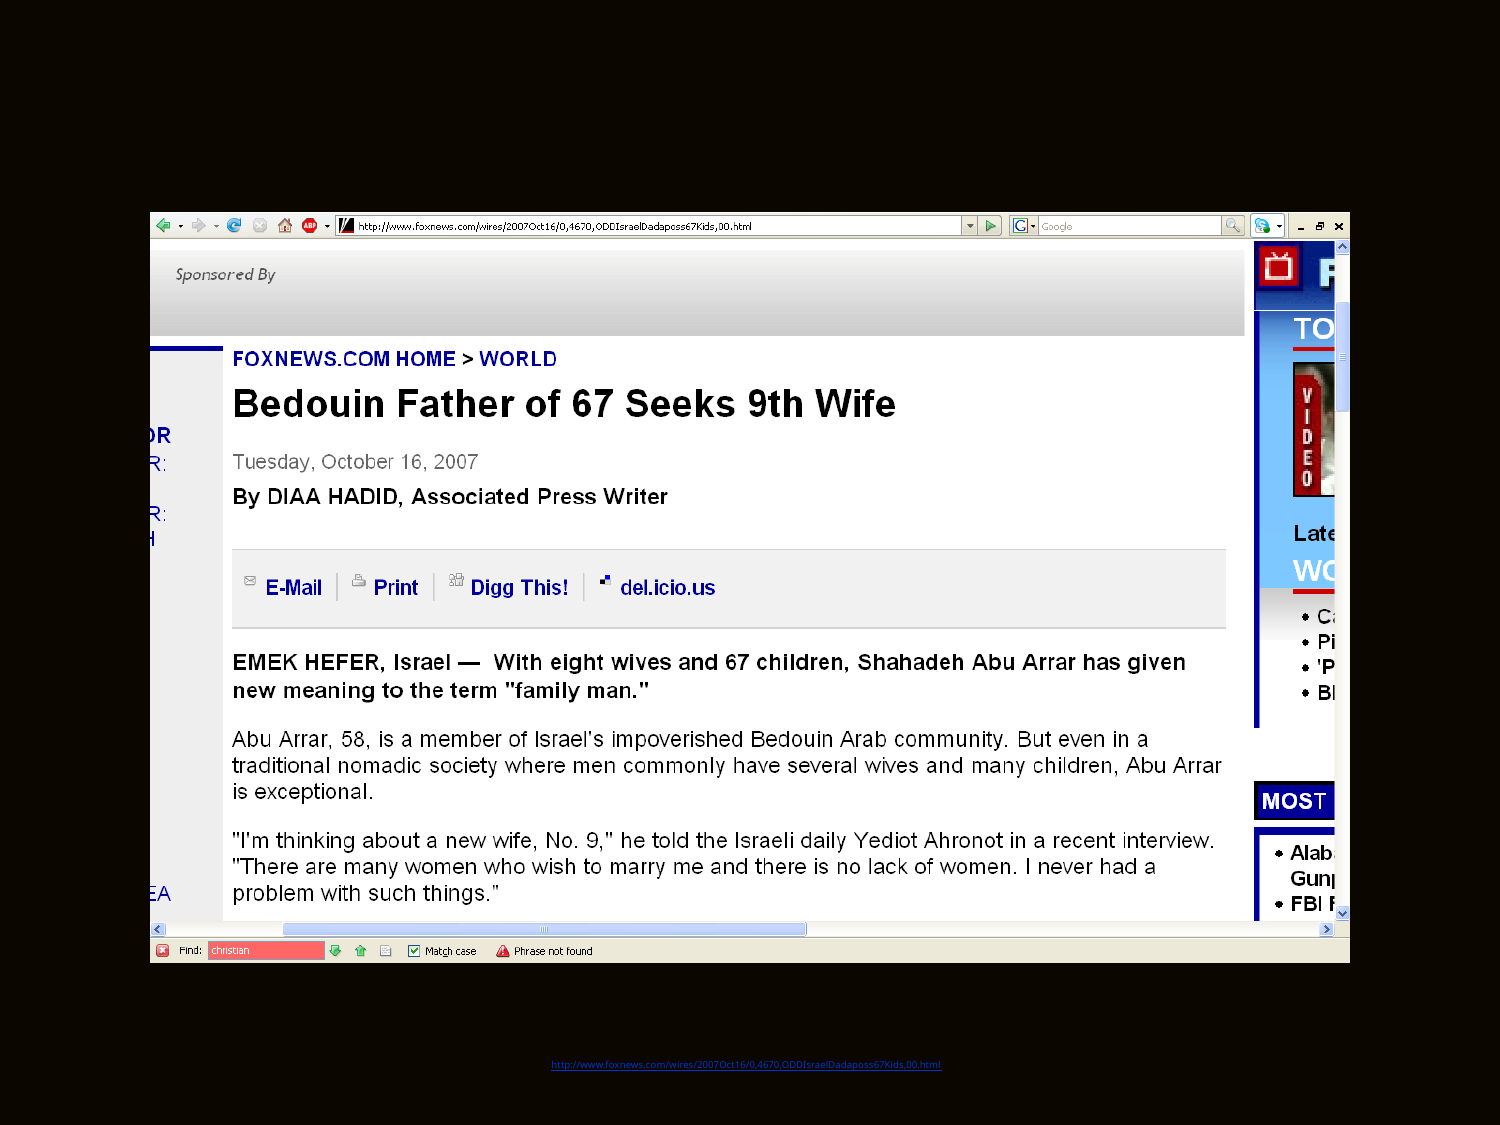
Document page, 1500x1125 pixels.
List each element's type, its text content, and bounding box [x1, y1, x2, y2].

text_box http://www.foxnews.com/wires/2007Oct16/0,4670,ODDIsraelDadaposs67Kids,00.html [536, 1049, 957, 1085]
picture [149, 212, 1350, 963]
